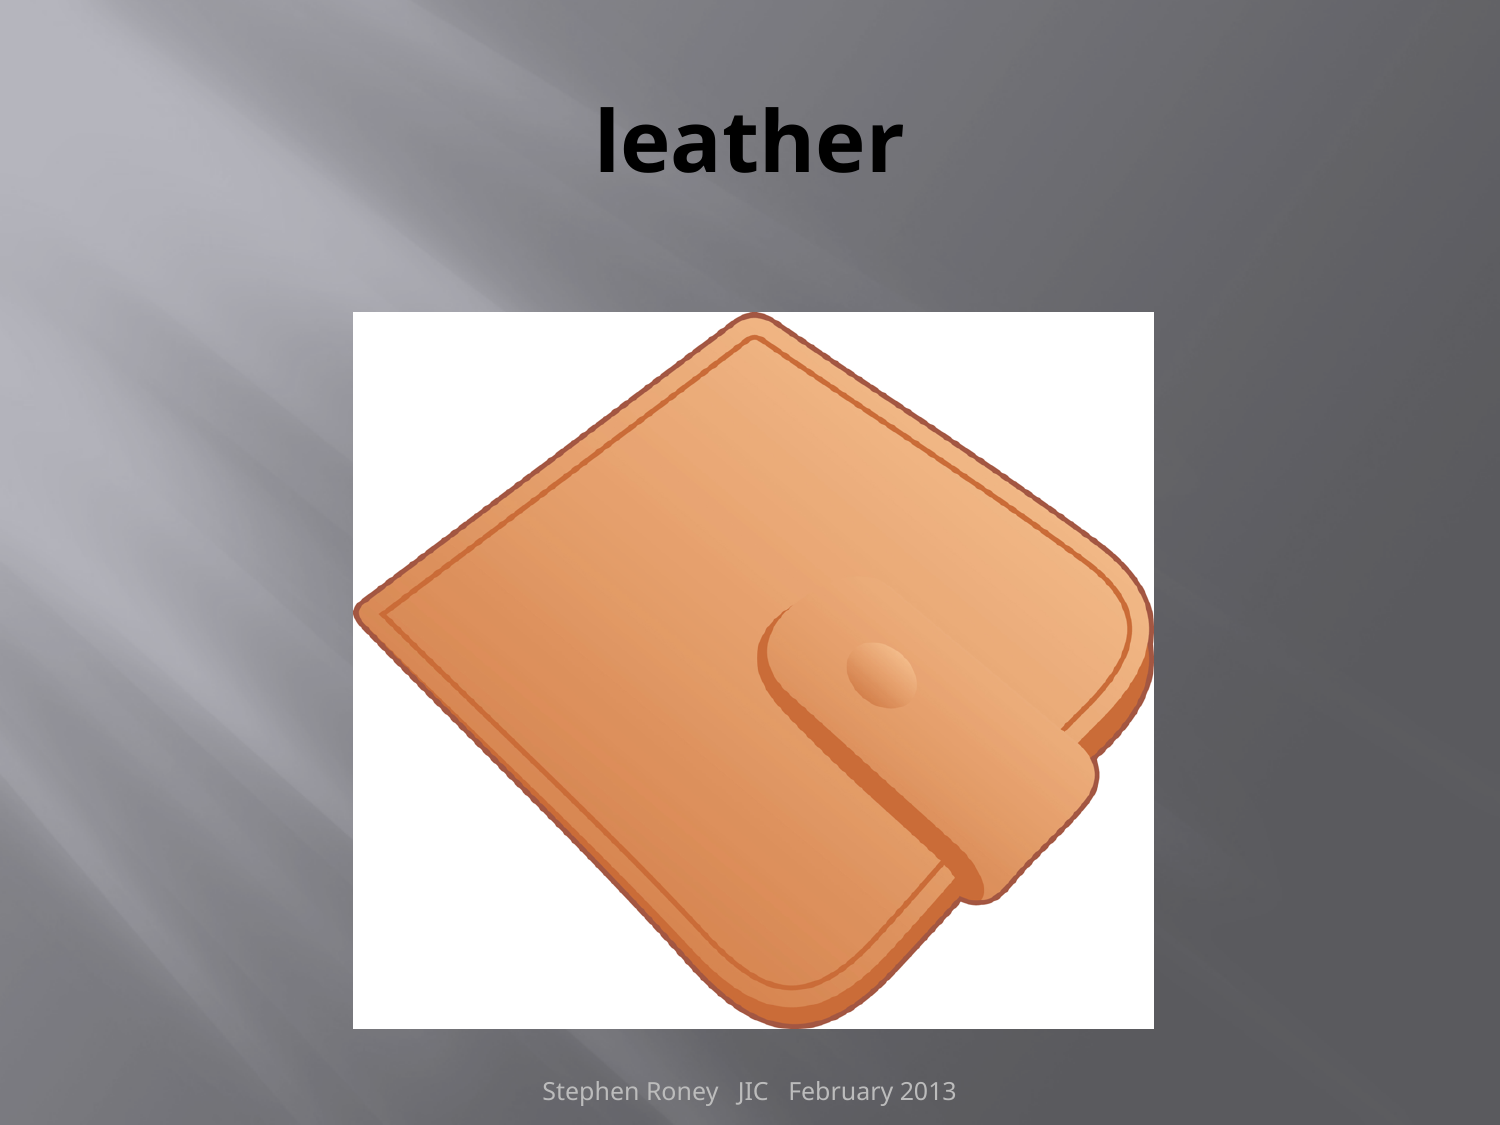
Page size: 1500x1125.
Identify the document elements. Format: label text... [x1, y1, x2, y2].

picture [353, 312, 1154, 1030]
title leather [75, 45, 1425, 233]
footer Stephen Roney JIC February 2013 [512, 1072, 988, 1113]
